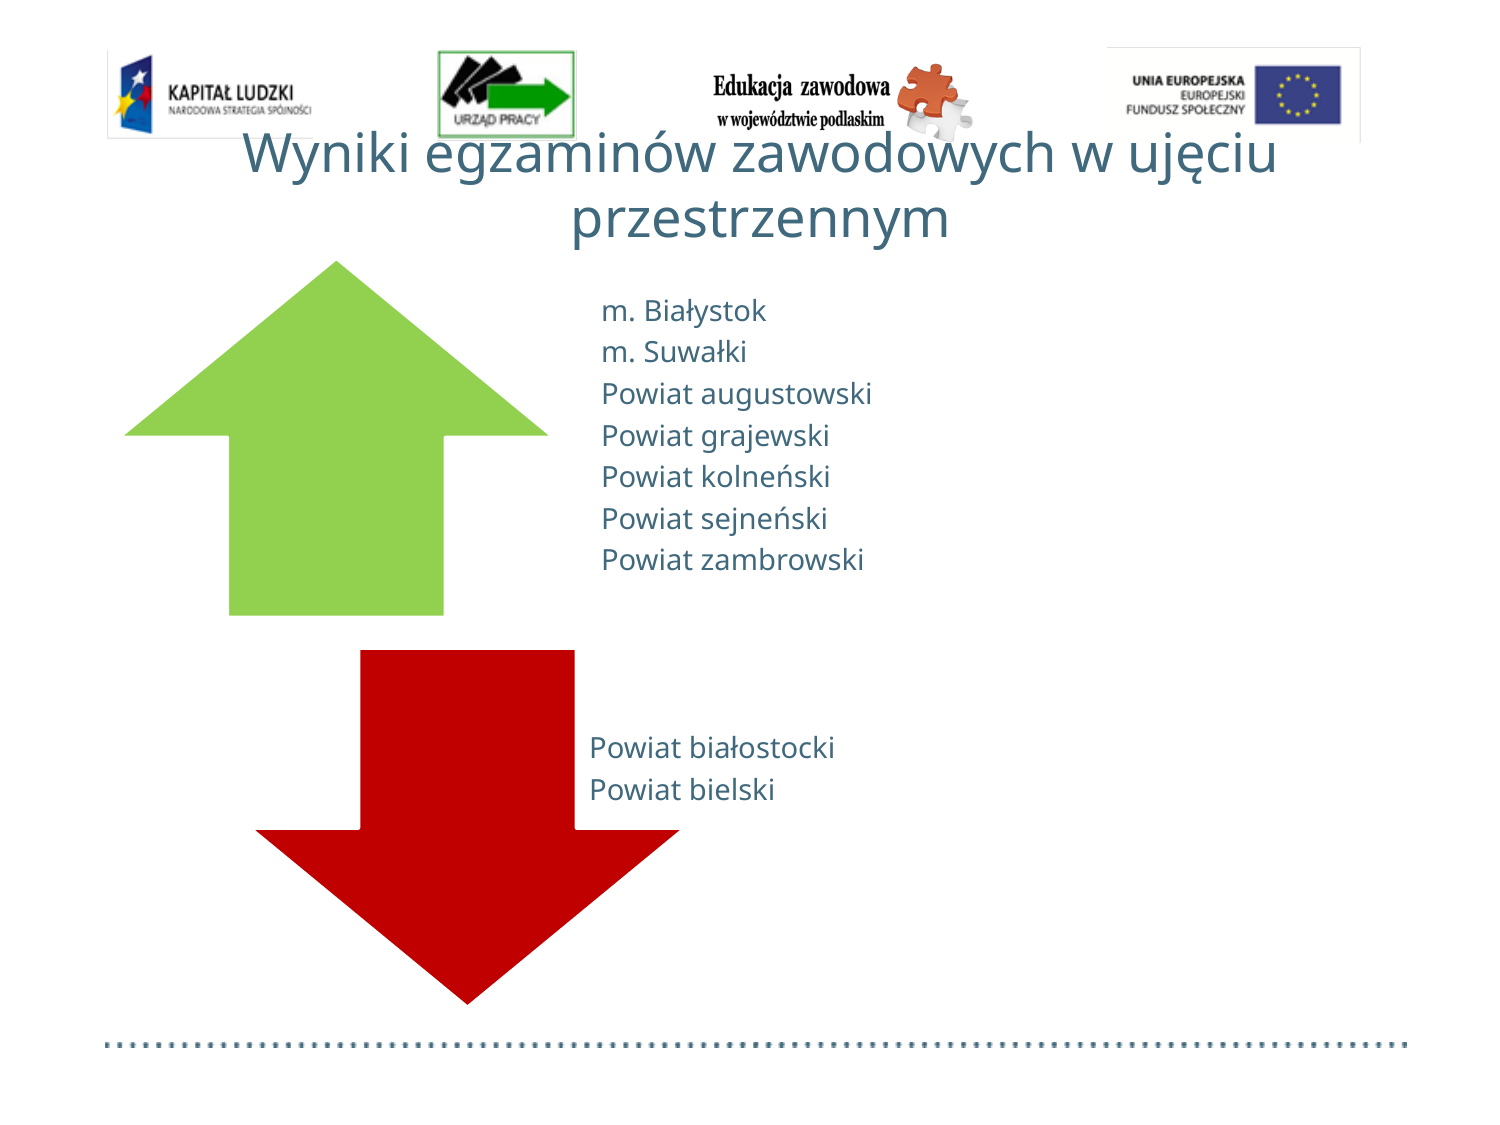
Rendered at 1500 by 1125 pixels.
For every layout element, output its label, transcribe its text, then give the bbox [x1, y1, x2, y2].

picture [702, 56, 976, 146]
picture [105, 1042, 1407, 1048]
title Wyniki egzaminów zawodowych w ujęciu przestrzennym [58, 175, 1465, 256]
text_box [116, 257, 1442, 1008]
picture [1107, 46, 1362, 143]
picture [106, 50, 313, 140]
picture [437, 50, 579, 143]
